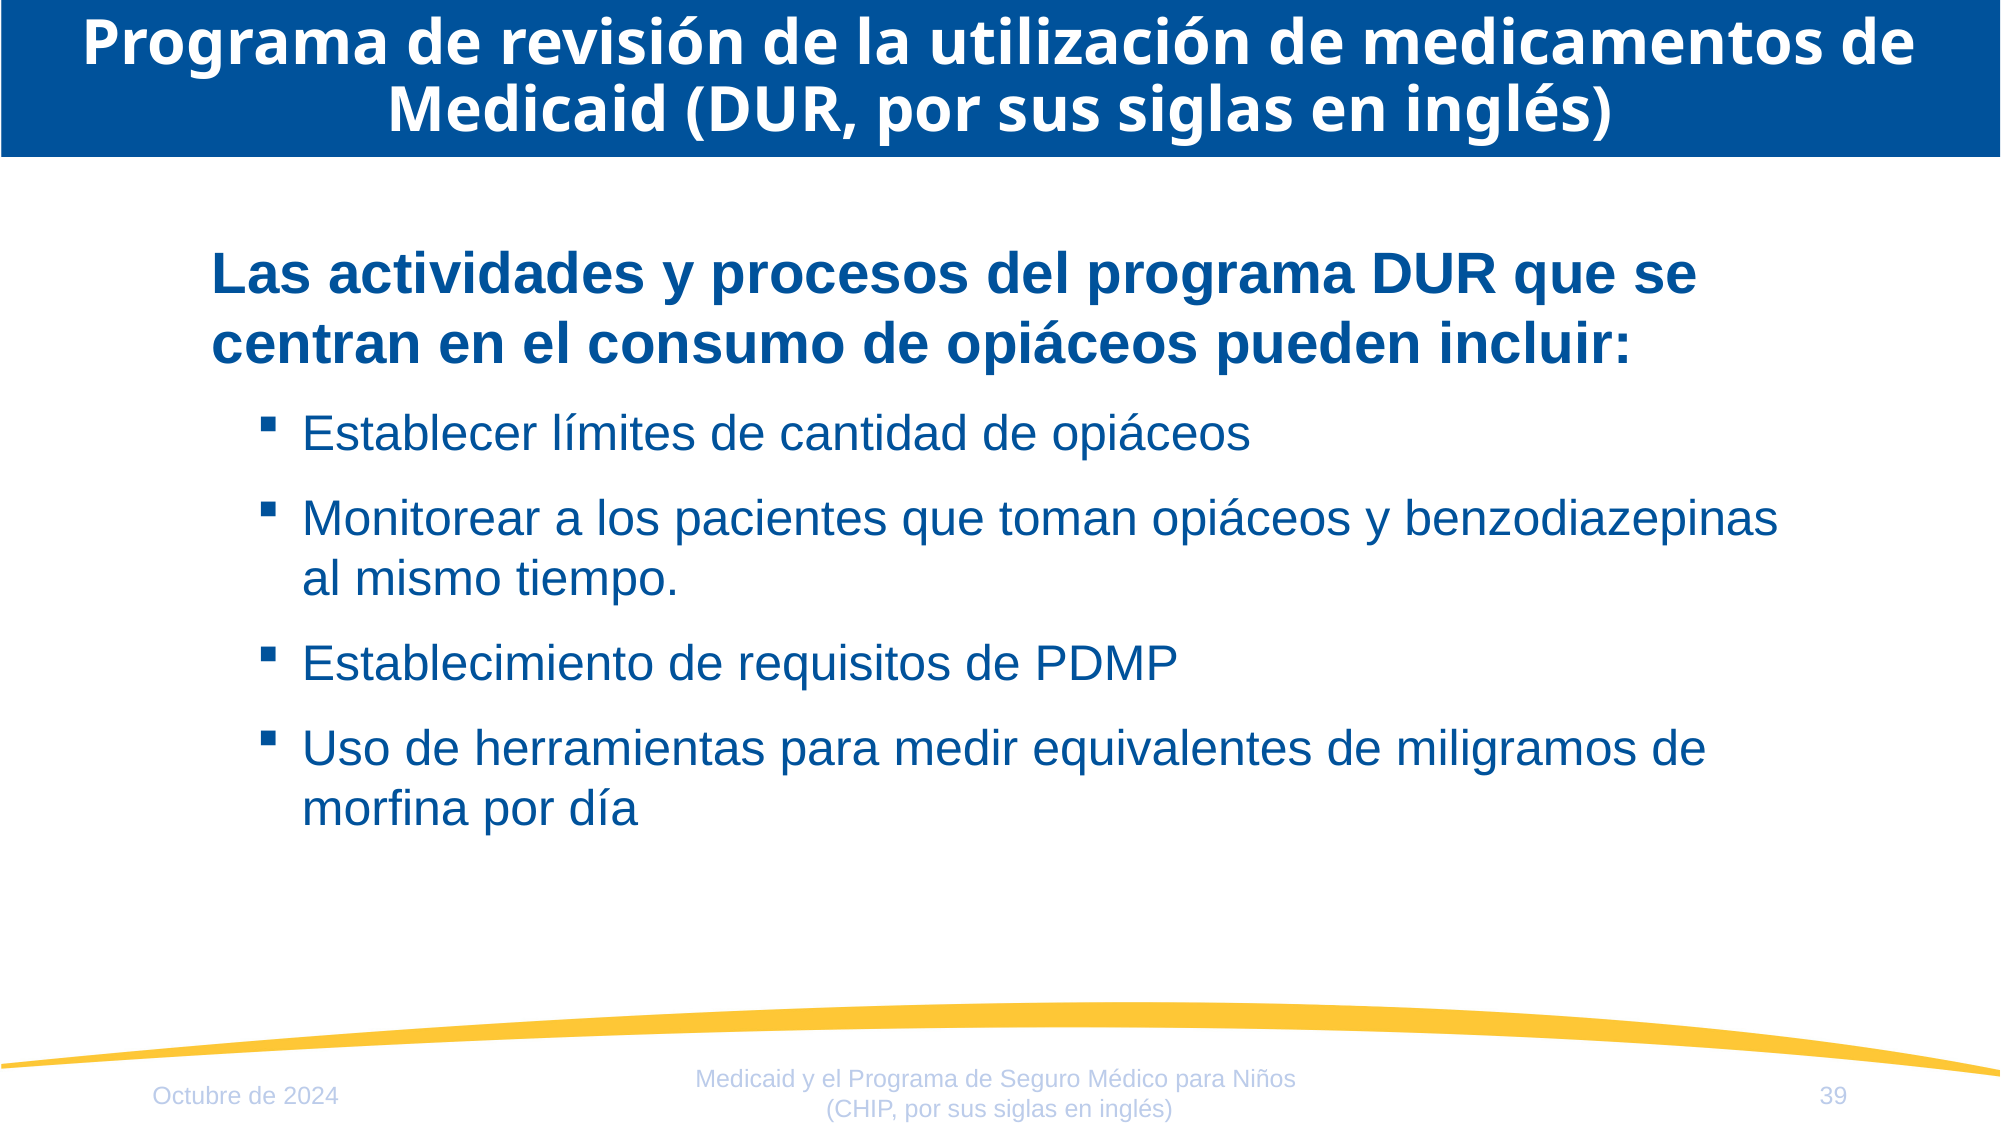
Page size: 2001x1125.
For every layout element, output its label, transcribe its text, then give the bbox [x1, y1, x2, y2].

slide_number 39 [1412, 1065, 1863, 1125]
title Programa de revisión de la utilización de medicamentos de Medicaid (DUR, por sus siglas en inglés) [0, 0, 2000, 156]
footer Medicaid y el Programa de Seguro Médico para Niños (CHIP, por sus siglas en inglés) [624, 1062, 1375, 1123]
picture [0, 0, 2001, 1125]
list Las actividades y procesos del programa DUR que se centran en el consumo de opiáceos pueden incluir: Establecer límites de cantidad de opiáceos Monitorear a los pacientes que toman opiáceos y benzodiazepinas al mismo tiempo. Establecimiento de requisitos de PDMP Uso de herramientas para medir equivalentes de miligramos de morfina por día [196, 227, 1804, 994]
slide_number Octubre de 2024 [137, 1065, 588, 1125]
